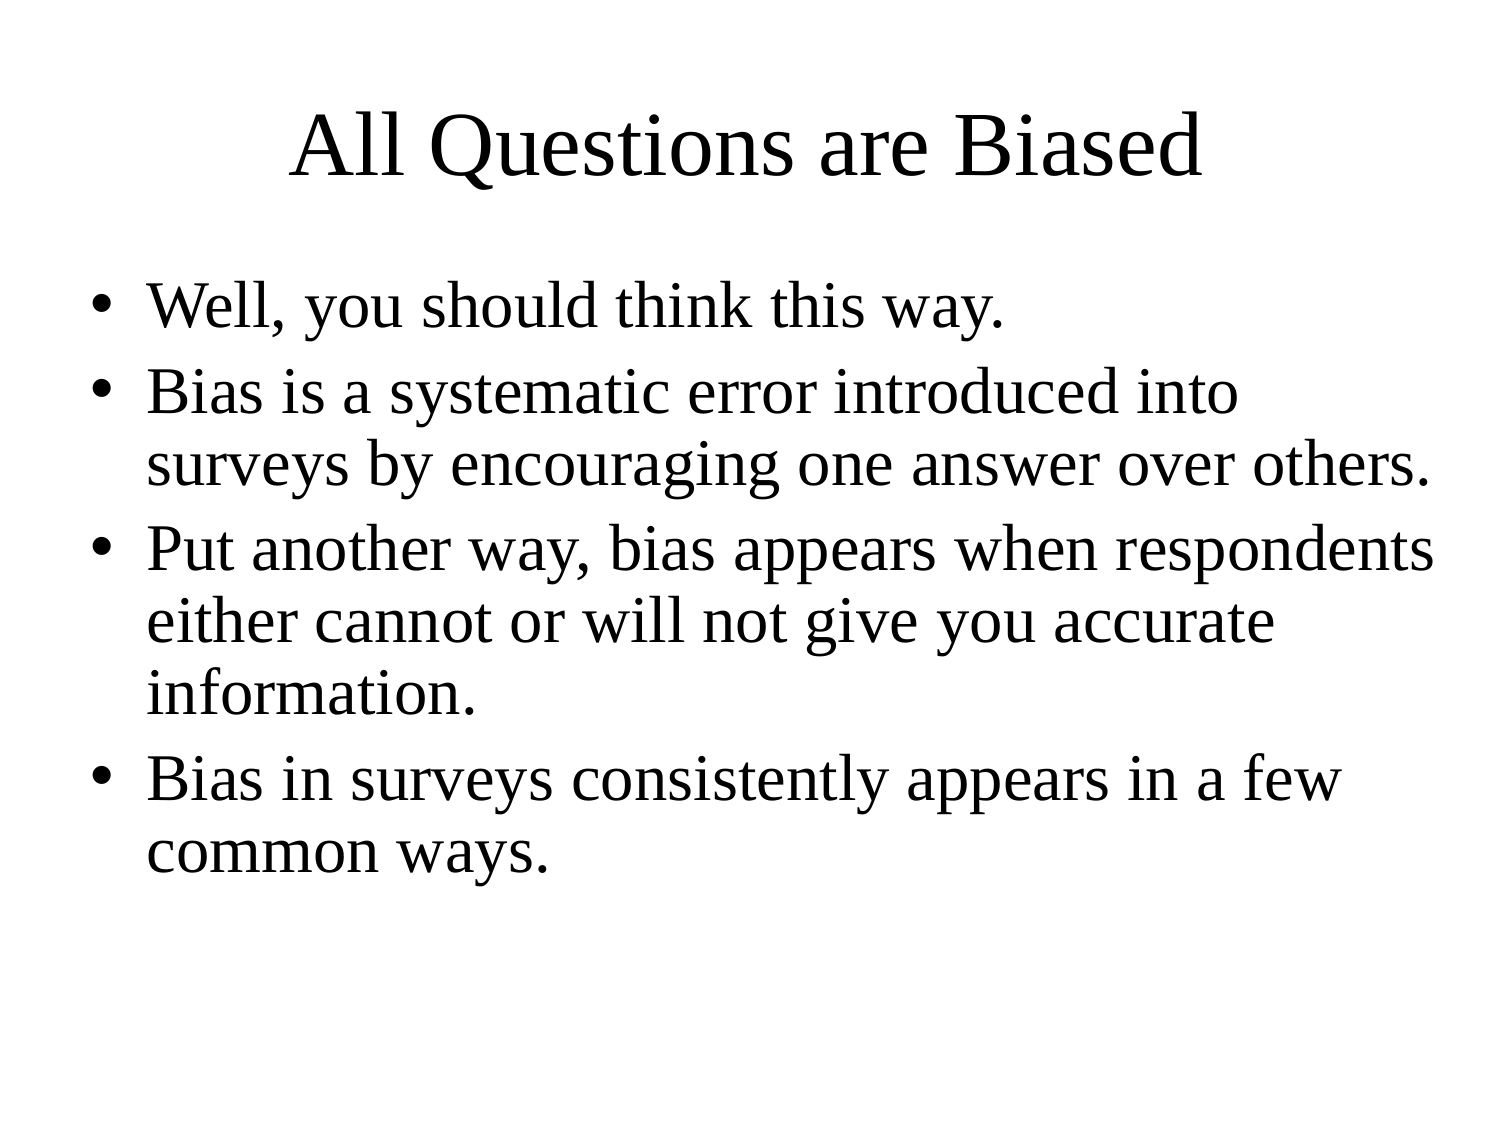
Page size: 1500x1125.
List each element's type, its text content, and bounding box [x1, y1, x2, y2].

title All Questions are Biased [75, 45, 1425, 233]
list Well, you should think this way. Bias is a systematic error introduced into surveys by encouraging one answer over others. Put another way, bias appears when respondents either cannot or will not give you accurate information. Bias in surveys consistently appears in a few common ways. [75, 262, 1463, 1005]
